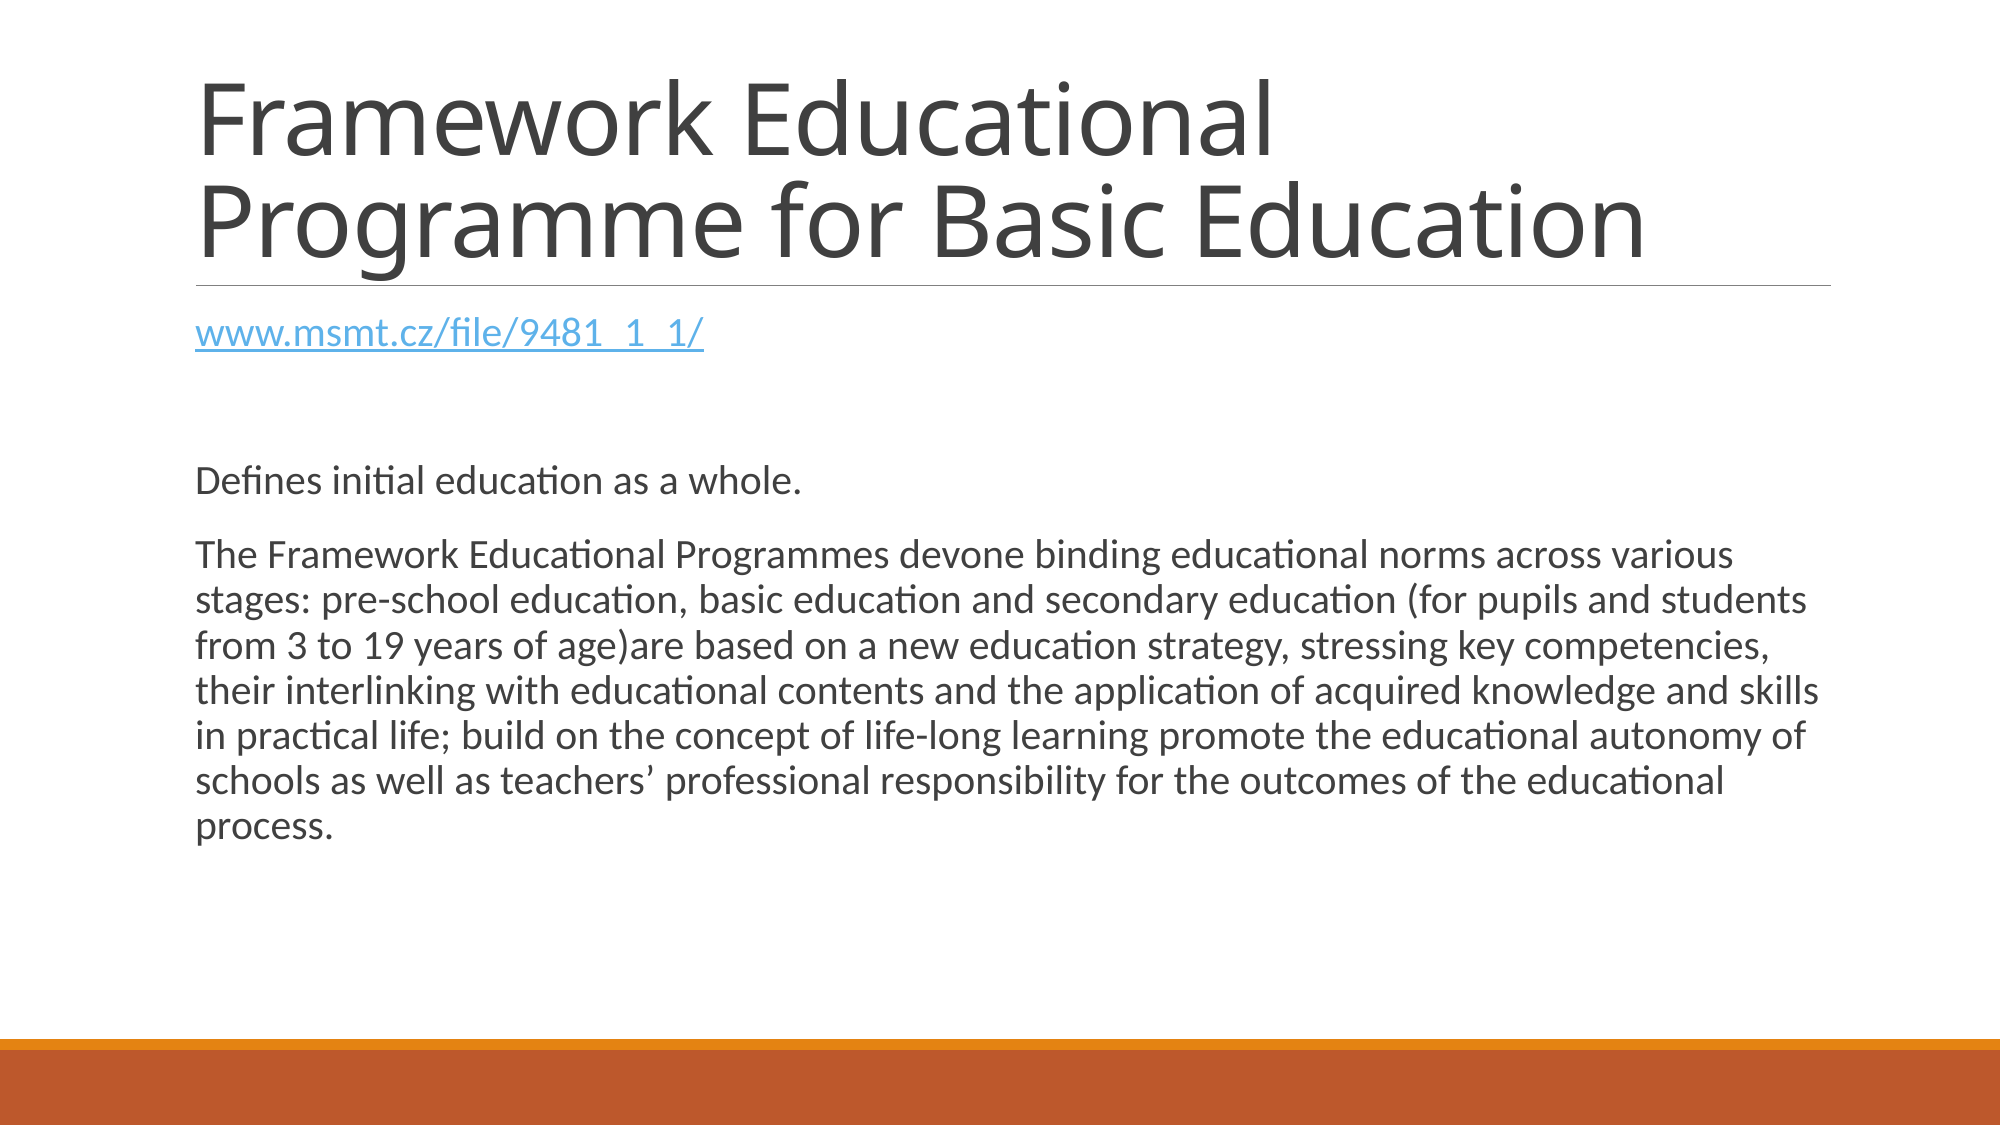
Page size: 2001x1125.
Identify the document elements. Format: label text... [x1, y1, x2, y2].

list www.msmt.cz/file/9481_1_1/ Defines initial education as a whole. The Framework Educational Programmes devone binding educational norms across various stages: pre-school education, basic education and secondary education (for pupils and students from 3 to 19 years of age)are based on a new education strategy, stressing key competencies, their interlinking with educational contents and the application of acquired knowledge and skills in practical life; build on the concept of life-long learning promote the educational autonomy of schools as well as teachers’ professional responsibility for the outcomes of the educational process. [180, 302, 1830, 963]
title Framework Educational Programme for Basic Education [180, 47, 1830, 285]
